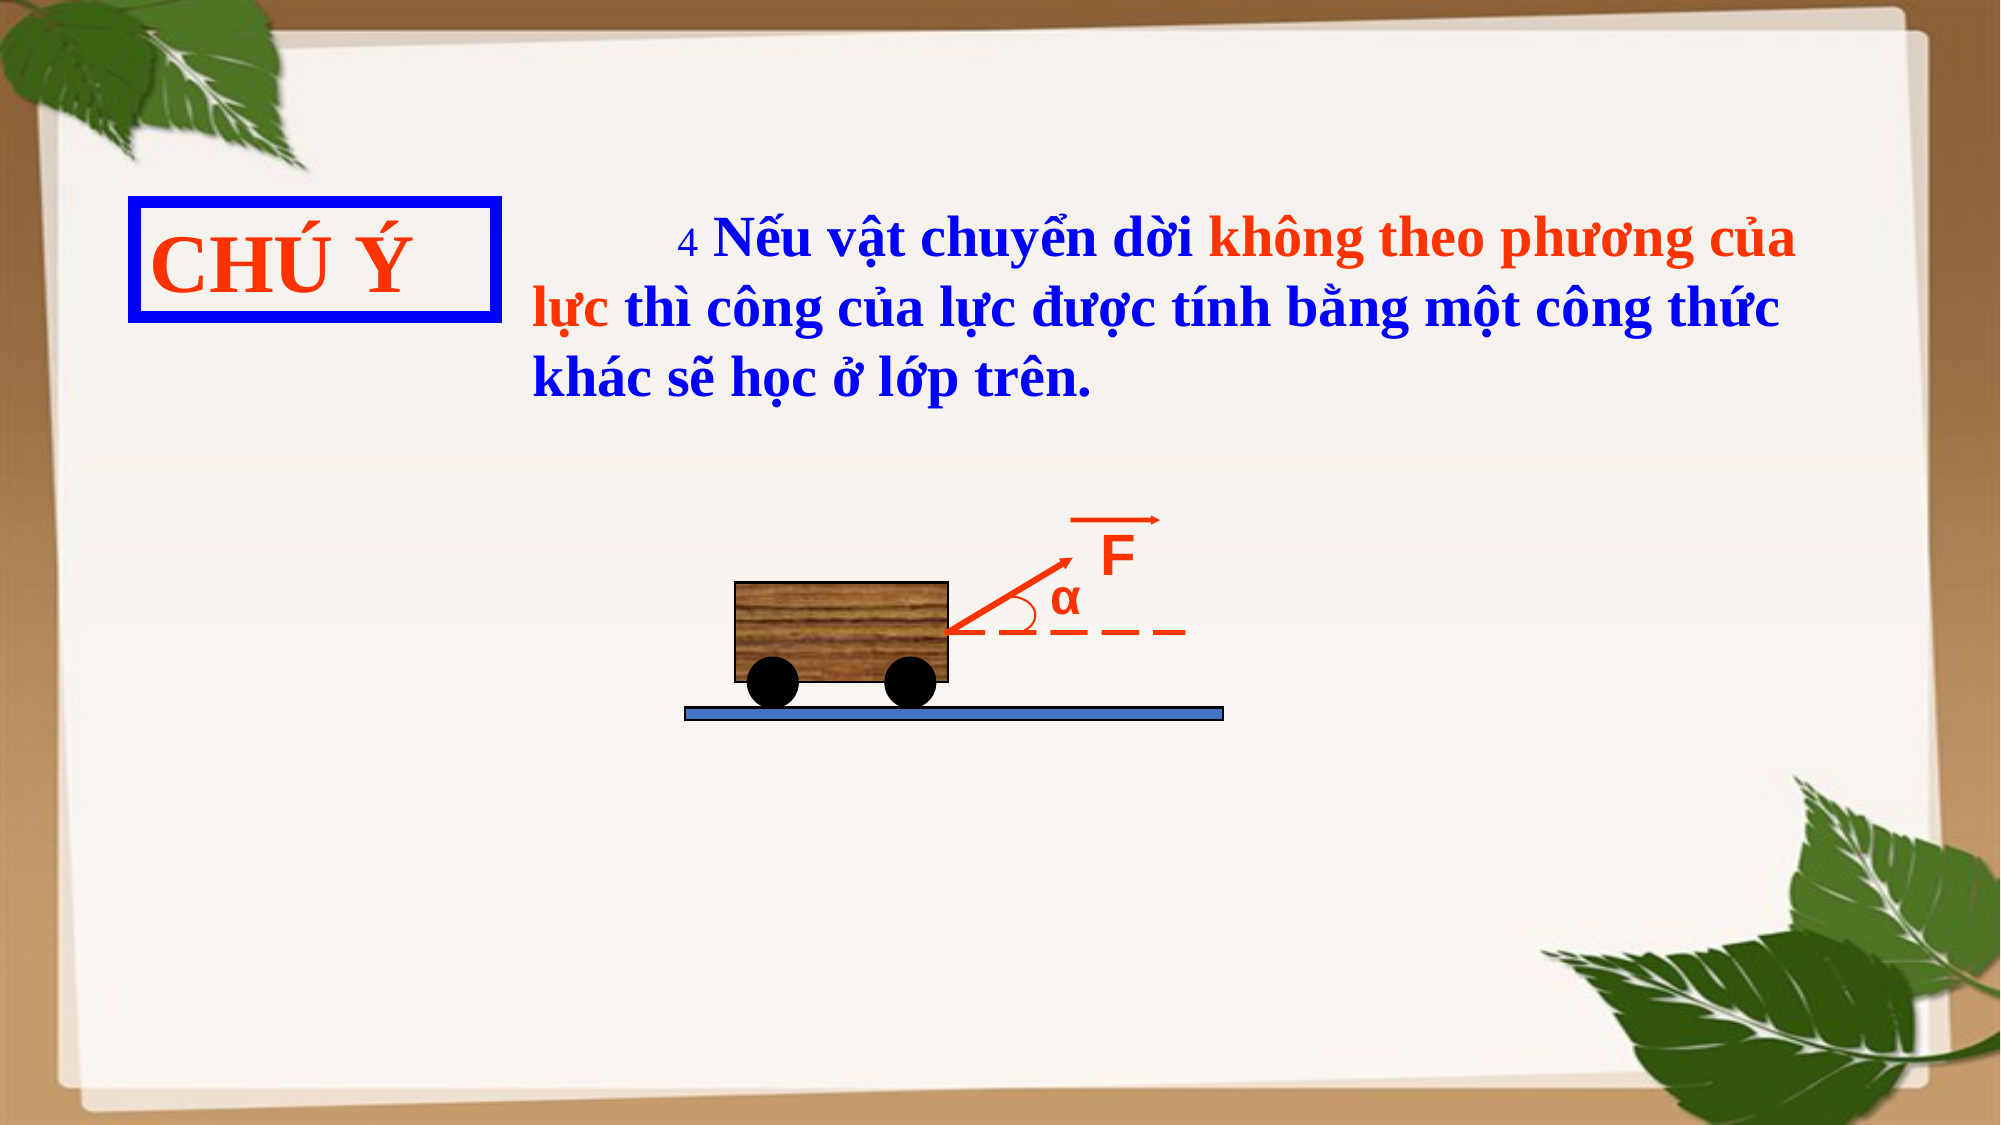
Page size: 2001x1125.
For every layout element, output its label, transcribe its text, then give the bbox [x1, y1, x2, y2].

text_box  Nếu vật chuyển dời không theo phương của lực thì công của lực được tính bằng một công thức khác sẽ học ở lớp trên. [517, 190, 1866, 416]
text_box [1072, 515, 1161, 525]
text_box CHÚ Ý [134, 202, 497, 317]
picture [0, 0, 2001, 1125]
text_box [735, 582, 948, 683]
text_box F [1085, 521, 1161, 595]
text_box [1010, 596, 1036, 633]
text_box [885, 657, 936, 708]
text_box α [1035, 557, 1097, 633]
text_box [685, 707, 1223, 720]
text_box F [1085, 509, 1161, 519]
text_box [747, 657, 798, 708]
